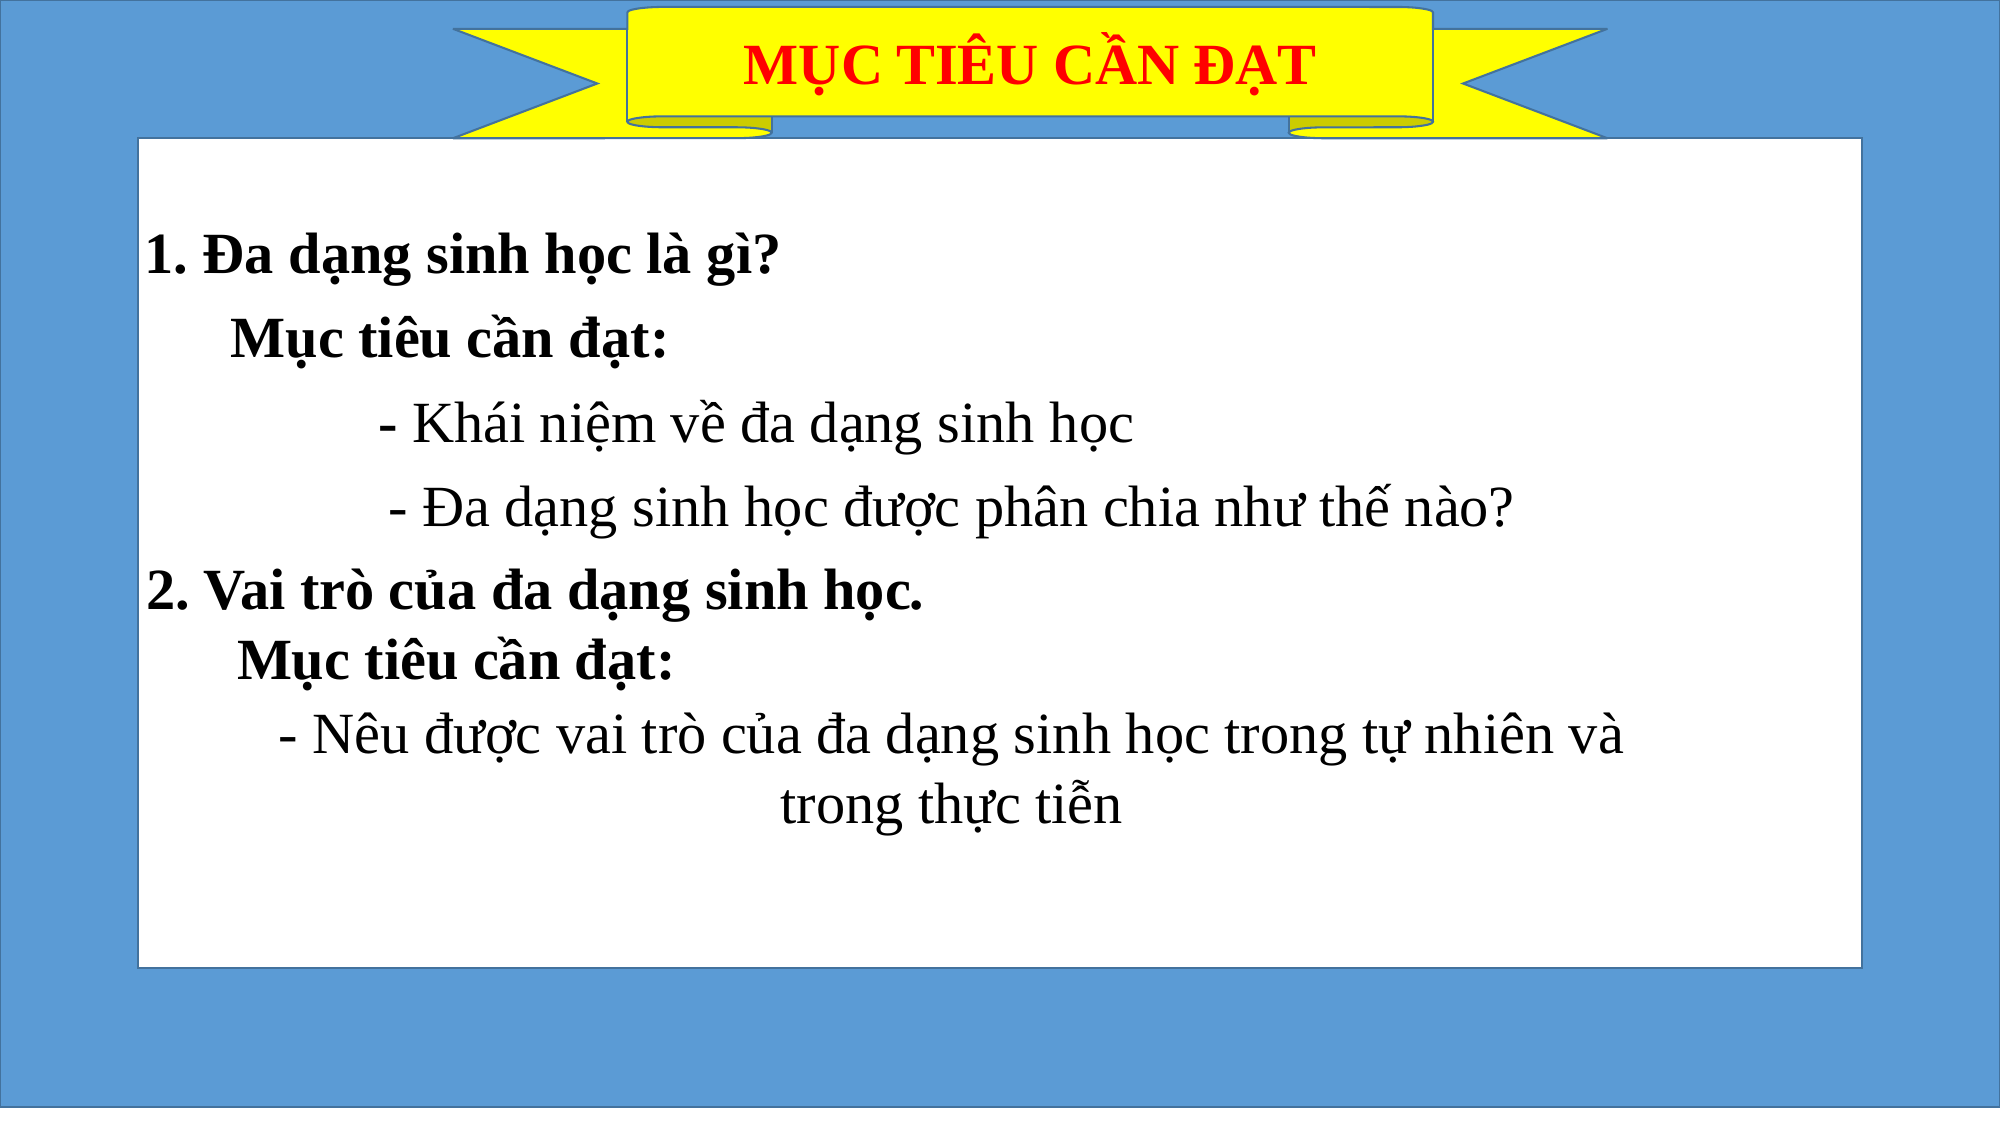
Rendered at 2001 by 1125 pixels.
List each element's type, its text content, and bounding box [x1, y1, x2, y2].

text_box 1. Đa dạng sinh học là gì? [0, 208, 952, 293]
text_box - Đa dạng sinh học được phân chia như thế nào? [295, 460, 1608, 545]
text_box Mục tiêu cần đạt: [150, 291, 750, 376]
text_box - Khái niệm về đa dạng sinh học [289, 377, 1224, 462]
text_box [0, 0, 2000, 1108]
text_box MỤC TIÊU CẦN ĐẠT [452, 5, 1608, 140]
text_box - Nêu được vai trò của đa dạng sinh học trong tự nhiên và trong thực tiễn [259, 688, 1645, 843]
text_box Mục tiêu cần đạt: [156, 613, 757, 699]
text_box 2. Vai trò của đa dạng sinh học. [131, 543, 941, 629]
